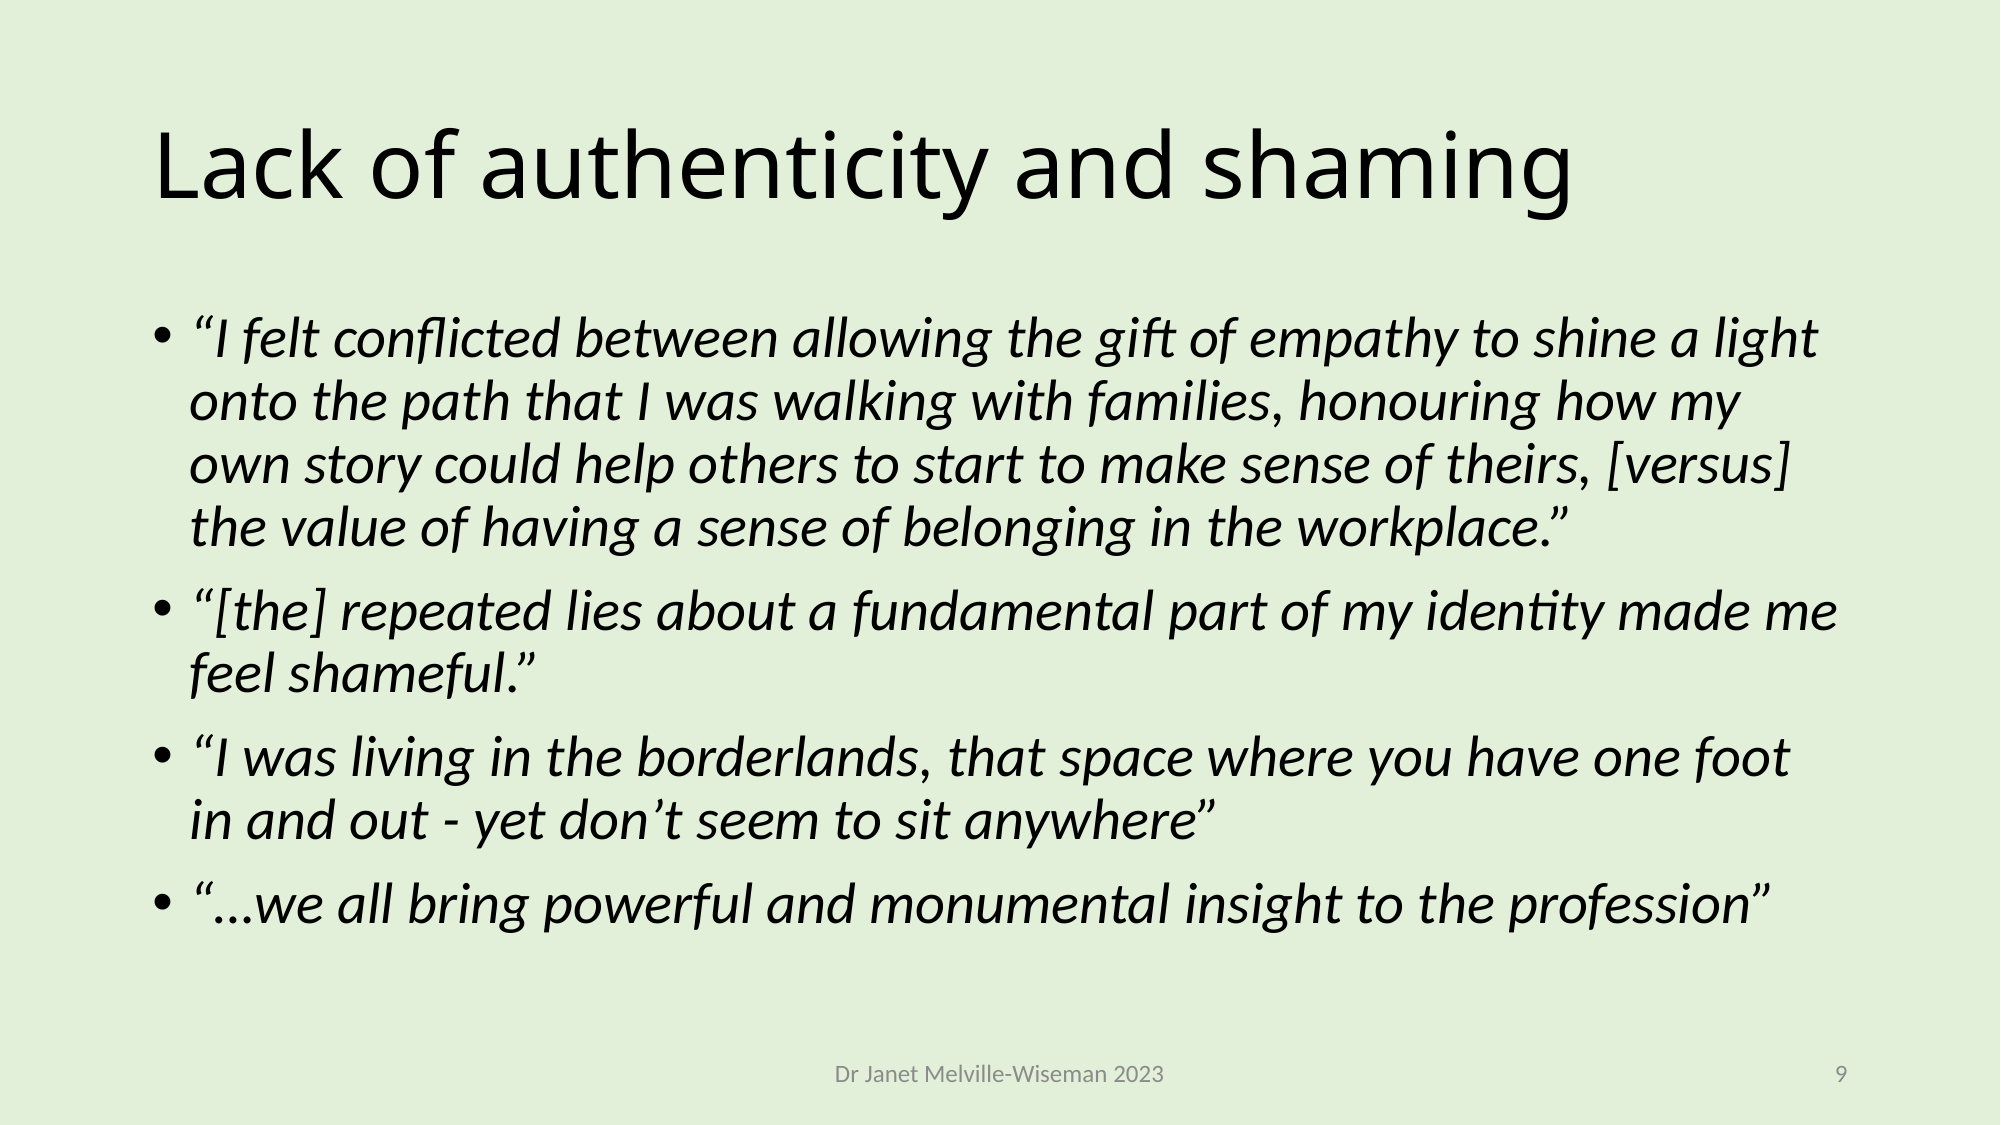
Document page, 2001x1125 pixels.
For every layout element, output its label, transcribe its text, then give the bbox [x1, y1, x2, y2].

slide_number 9 [1412, 1042, 1863, 1103]
title Lack of authenticity and shaming [137, 59, 1863, 278]
list “I felt conflicted between allowing the gift of empathy to shine a light onto the path that I was walking with families, honouring how my own story could help others to start to make sense of theirs, [versus] the value of having a sense of belonging in the workplace.” “[the] repeated lies about a fundamental part of my identity made me feel shameful.” “I was living in the borderlands, that space where you have one foot in and out - yet don’t seem to sit anywhere” “…we all bring powerful and monumental insight to the profession” [137, 299, 1863, 1014]
footer Dr Janet Melville-Wiseman 2023 [662, 1042, 1338, 1103]
